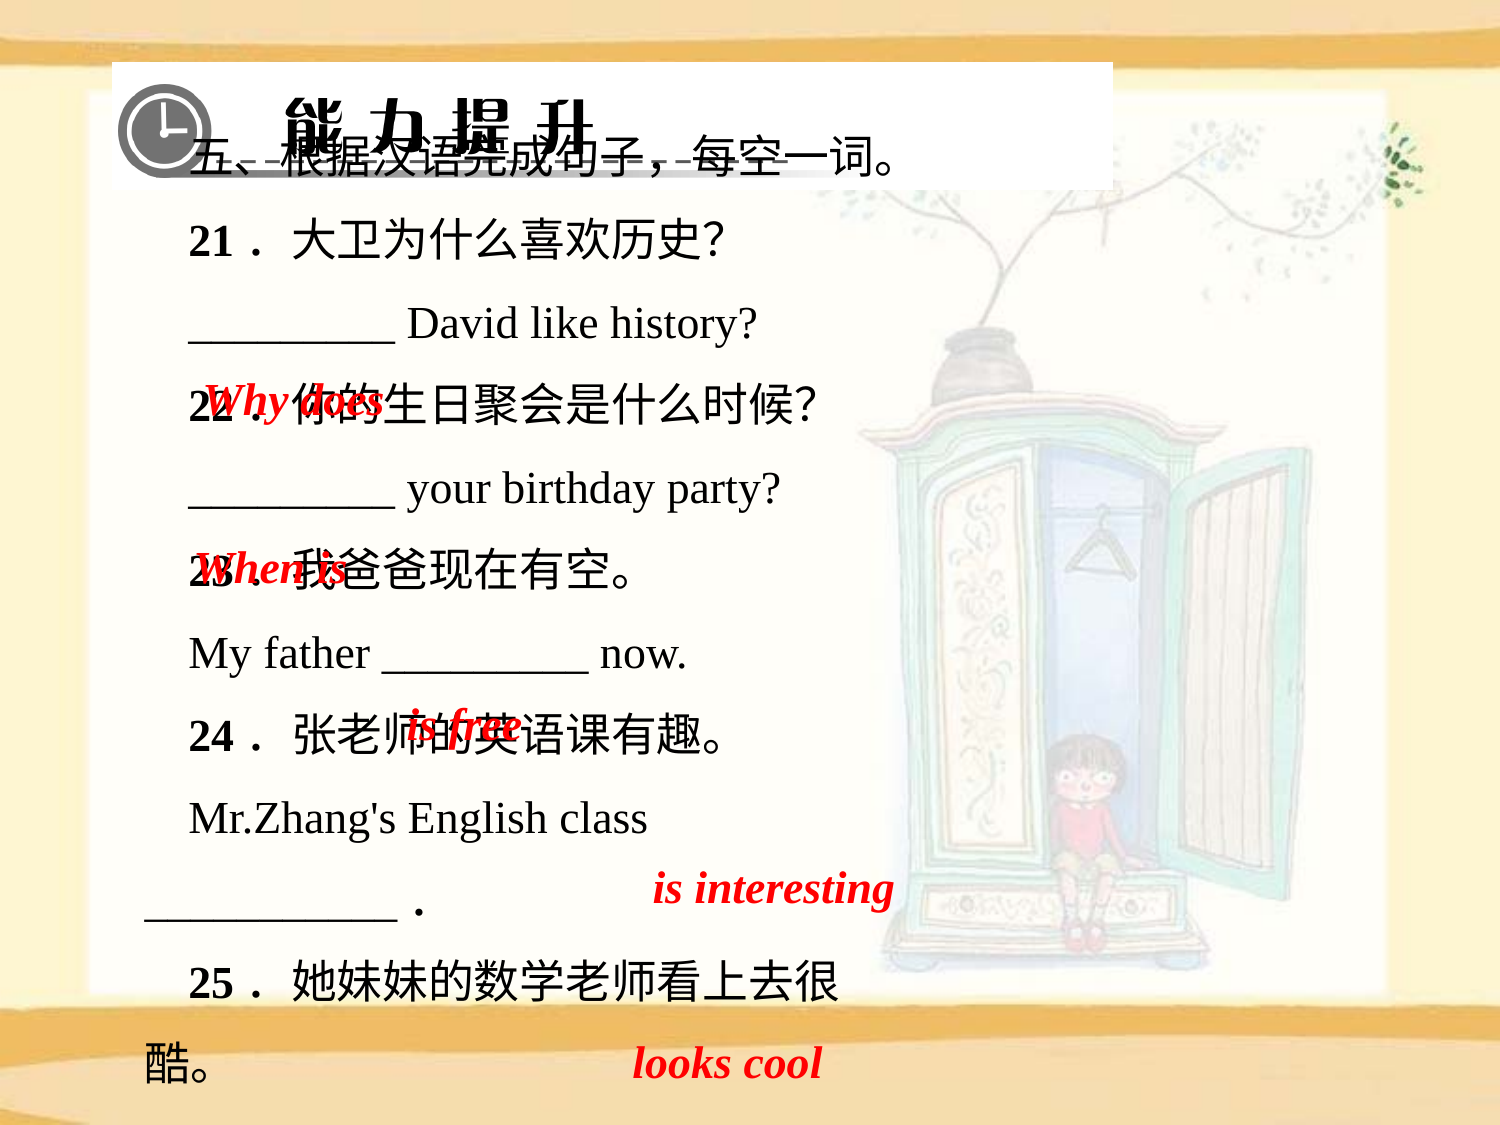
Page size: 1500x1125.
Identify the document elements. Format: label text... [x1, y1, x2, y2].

text_box 五、根据汉语完成句子，每空一词。 21．大卫为什么喜欢历史？ _________ David like history? 22．你的生日聚会是什么时候？ _________ your birthday party? 23．我爸爸现在有空。 My father _________ now. 24．张老师的英语课有趣。 Mr.Zhang's English class ___________． 25．她妹妹的数学老师看上去很酷。 Her sister's math teacher ________． [129, 199, 941, 1098]
picture [0, 0, 1500, 1125]
text_box Why does [187, 362, 400, 433]
text_box looks cool [617, 1025, 838, 1095]
text_box When is [178, 529, 363, 600]
text_box is free [391, 687, 538, 758]
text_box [112, 62, 1113, 190]
text_box is interesting [637, 849, 911, 920]
